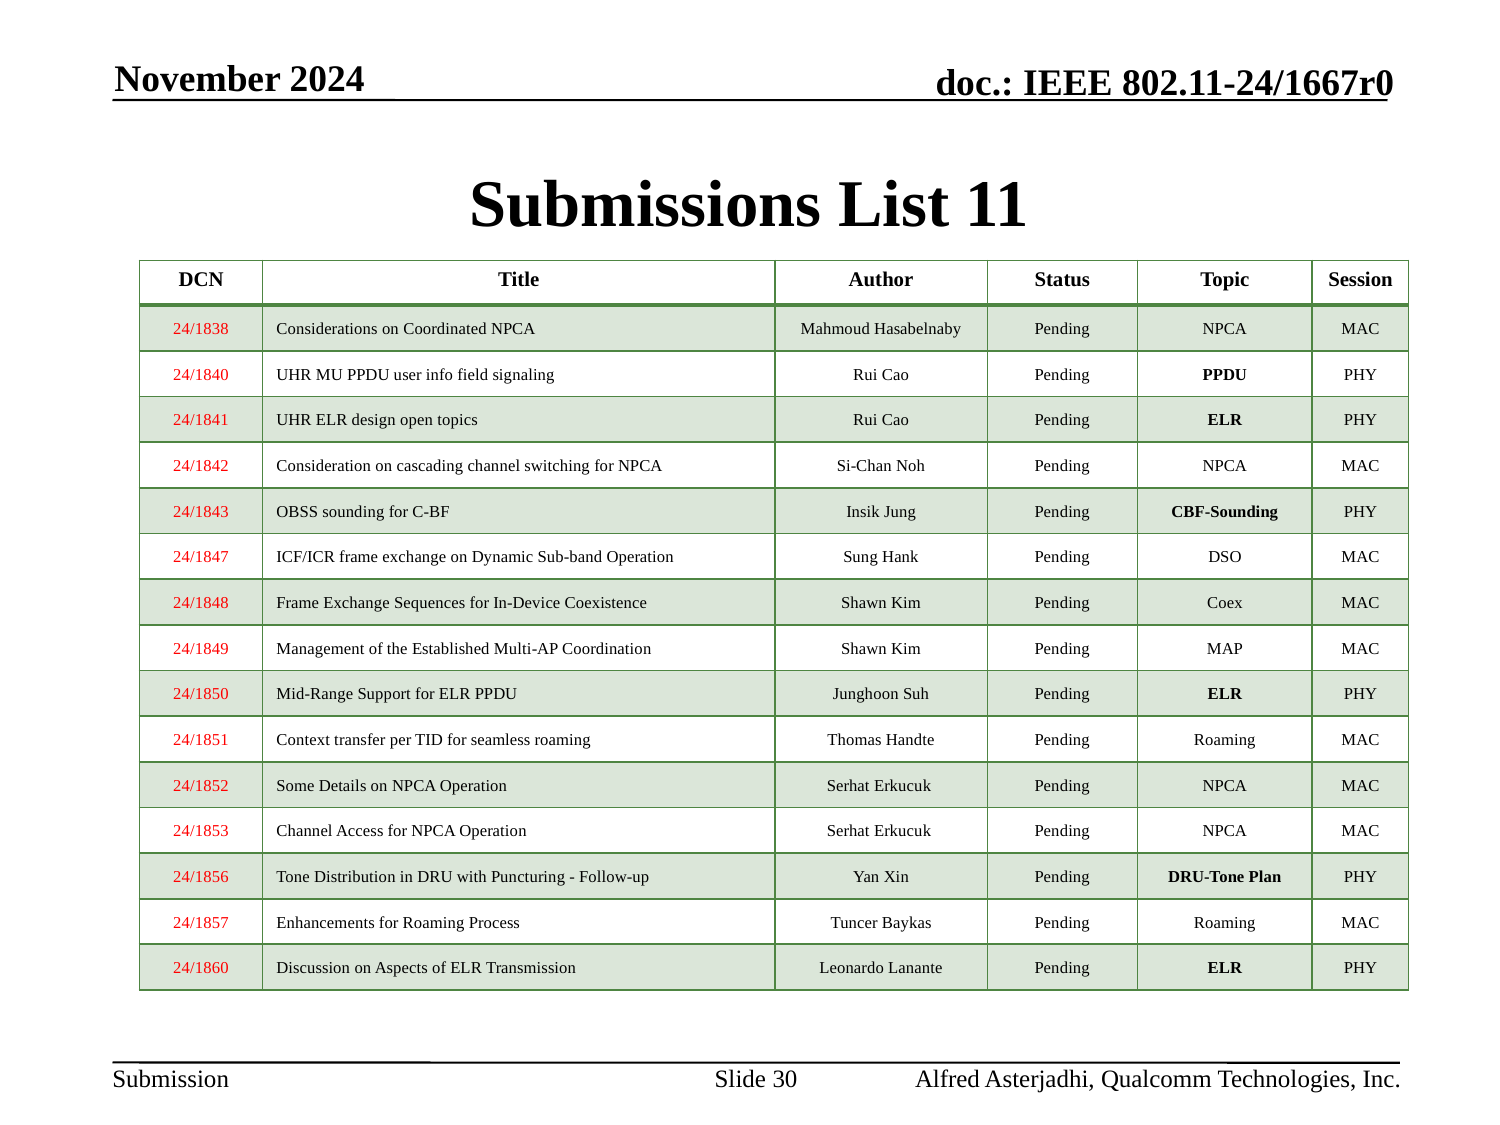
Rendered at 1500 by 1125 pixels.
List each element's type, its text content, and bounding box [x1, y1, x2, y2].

table_cell Enhancements for Roaming Process [263, 900, 774, 943]
table_cell Pending [988, 352, 1137, 396]
table_cell Pending [988, 534, 1137, 578]
table_cell Junghoon Suh [776, 671, 987, 715]
table_cell 24/1851 [140, 717, 262, 761]
table_cell MAC [1313, 900, 1408, 943]
table_cell Si-Chan Noh [776, 443, 987, 487]
table_cell ICF/ICR frame exchange on Dynamic Sub-band Operation [263, 534, 774, 578]
table_cell DSO [1138, 534, 1311, 578]
table_cell Frame Exchange Sequences for In-Device Coexistence [263, 580, 774, 624]
table_cell CBF-Sounding [1138, 489, 1311, 533]
table_cell 24/1852 [140, 763, 262, 807]
table_cell Discussion on Aspects of ELR Transmission [263, 945, 774, 989]
table_header DCN [140, 261, 262, 303]
table_cell MAC [1313, 717, 1408, 761]
table_cell PHY [1313, 352, 1408, 396]
table_cell Consideration on cascading channel switching for NPCA [263, 443, 774, 487]
table_cell Context transfer per TID for seamless roaming [263, 717, 774, 761]
table_cell 24/1841 [140, 397, 262, 441]
table_cell Roaming [1138, 900, 1311, 943]
table_cell Tuncer Baykas [776, 900, 987, 943]
table_cell MAC [1313, 808, 1408, 852]
table_cell 24/1860 [140, 945, 262, 989]
table_cell MAC [1313, 534, 1408, 578]
table_cell MAC [1313, 626, 1408, 670]
table_cell Pending [988, 489, 1137, 533]
table_cell PHY [1313, 671, 1408, 715]
table_cell OBSS sounding for C-BF [263, 489, 774, 533]
table_header Author [776, 261, 987, 303]
table_cell 24/1857 [140, 900, 262, 943]
table_cell Pending [988, 808, 1137, 852]
table_cell Mid-Range Support for ELR PPDU [263, 671, 774, 715]
table_cell Pending [988, 763, 1137, 807]
table_cell 24/1848 [140, 580, 262, 624]
table_cell PHY [1313, 945, 1408, 989]
table_cell Considerations on Coordinated NPCA [263, 307, 774, 350]
table_cell DRU-Tone Plan [1138, 854, 1311, 898]
table_cell Tone Distribution in DRU with Puncturing - Follow-up [263, 854, 774, 898]
table_cell Pending [988, 671, 1137, 715]
table_cell Roaming [1138, 717, 1311, 761]
table_cell Serhat Erkucuk [776, 763, 987, 807]
table_cell MAC [1313, 763, 1408, 807]
table_cell 24/1850 [140, 671, 262, 715]
table_cell PHY [1313, 489, 1408, 533]
table_cell 24/1842 [140, 443, 262, 487]
table_cell NPCA [1138, 763, 1311, 807]
table_cell Pending [988, 626, 1137, 670]
table_header Topic [1138, 261, 1311, 303]
table_cell Pending [988, 854, 1137, 898]
table_header Title [263, 261, 774, 303]
table_cell Pending [988, 900, 1137, 943]
table_cell Thomas Handte [776, 717, 987, 761]
table_cell Rui Cao [776, 352, 987, 396]
table_cell Pending [988, 717, 1137, 761]
table_cell Insik Jung [776, 489, 987, 533]
table_cell Shawn Kim [776, 626, 987, 670]
table_header Session [1313, 261, 1408, 303]
table_cell MAC [1313, 443, 1408, 487]
table_cell Pending [988, 397, 1137, 441]
table_cell Pending [988, 945, 1137, 989]
table_cell UHR MU PPDU user info field signaling [263, 352, 774, 396]
table_cell Shawn Kim [776, 580, 987, 624]
table_cell Pending [988, 307, 1137, 350]
table_cell Pending [988, 443, 1137, 487]
table_cell Management of the Established Multi-AP Coordination [263, 626, 774, 670]
table_cell 24/1849 [140, 626, 262, 670]
table_cell PHY [1313, 397, 1408, 441]
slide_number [114, 54, 423, 100]
table_cell NPCA [1138, 307, 1311, 350]
table_cell UHR ELR design open topics [263, 397, 774, 441]
title Submissions List 11 [112, 112, 1388, 288]
table_cell Yan Xin [776, 854, 987, 898]
table_cell MAC [1313, 307, 1408, 350]
table_cell 24/1856 [140, 854, 262, 898]
table_cell Channel Access for NPCA Operation [263, 808, 774, 852]
table_cell 24/1847 [140, 534, 262, 578]
table_cell PPDU [1138, 352, 1311, 396]
table_cell Mahmoud Hasabelnaby [776, 307, 987, 350]
table_header Status [988, 261, 1137, 303]
table_cell MAC [1313, 580, 1408, 624]
table_cell Some Details on NPCA Operation [263, 763, 774, 807]
table_cell ELR [1138, 397, 1311, 441]
slide_number Slide 30 [712, 1061, 800, 1123]
table_cell Leonardo Lanante [776, 945, 987, 989]
table_cell Sung Hank [776, 534, 987, 578]
table_cell ELR [1138, 671, 1311, 715]
table_cell ELR [1138, 945, 1311, 989]
table_cell PHY [1313, 854, 1408, 898]
table_cell 24/1843 [140, 489, 262, 533]
table_cell Coex [1138, 580, 1311, 624]
footer Alfred Asterjadhi, Qualcomm Technologies, Inc. [878, 1061, 1402, 1093]
table_cell 24/1840 [140, 352, 262, 396]
table_cell Rui Cao [776, 397, 987, 441]
table_cell 24/1838 [140, 307, 262, 350]
table_cell 24/1853 [140, 808, 262, 852]
table_cell NPCA [1138, 443, 1311, 487]
table_cell Pending [988, 580, 1137, 624]
table_cell NPCA [1138, 808, 1311, 852]
table_cell MAP [1138, 626, 1311, 670]
table_cell Serhat Erkucuk [776, 808, 987, 852]
